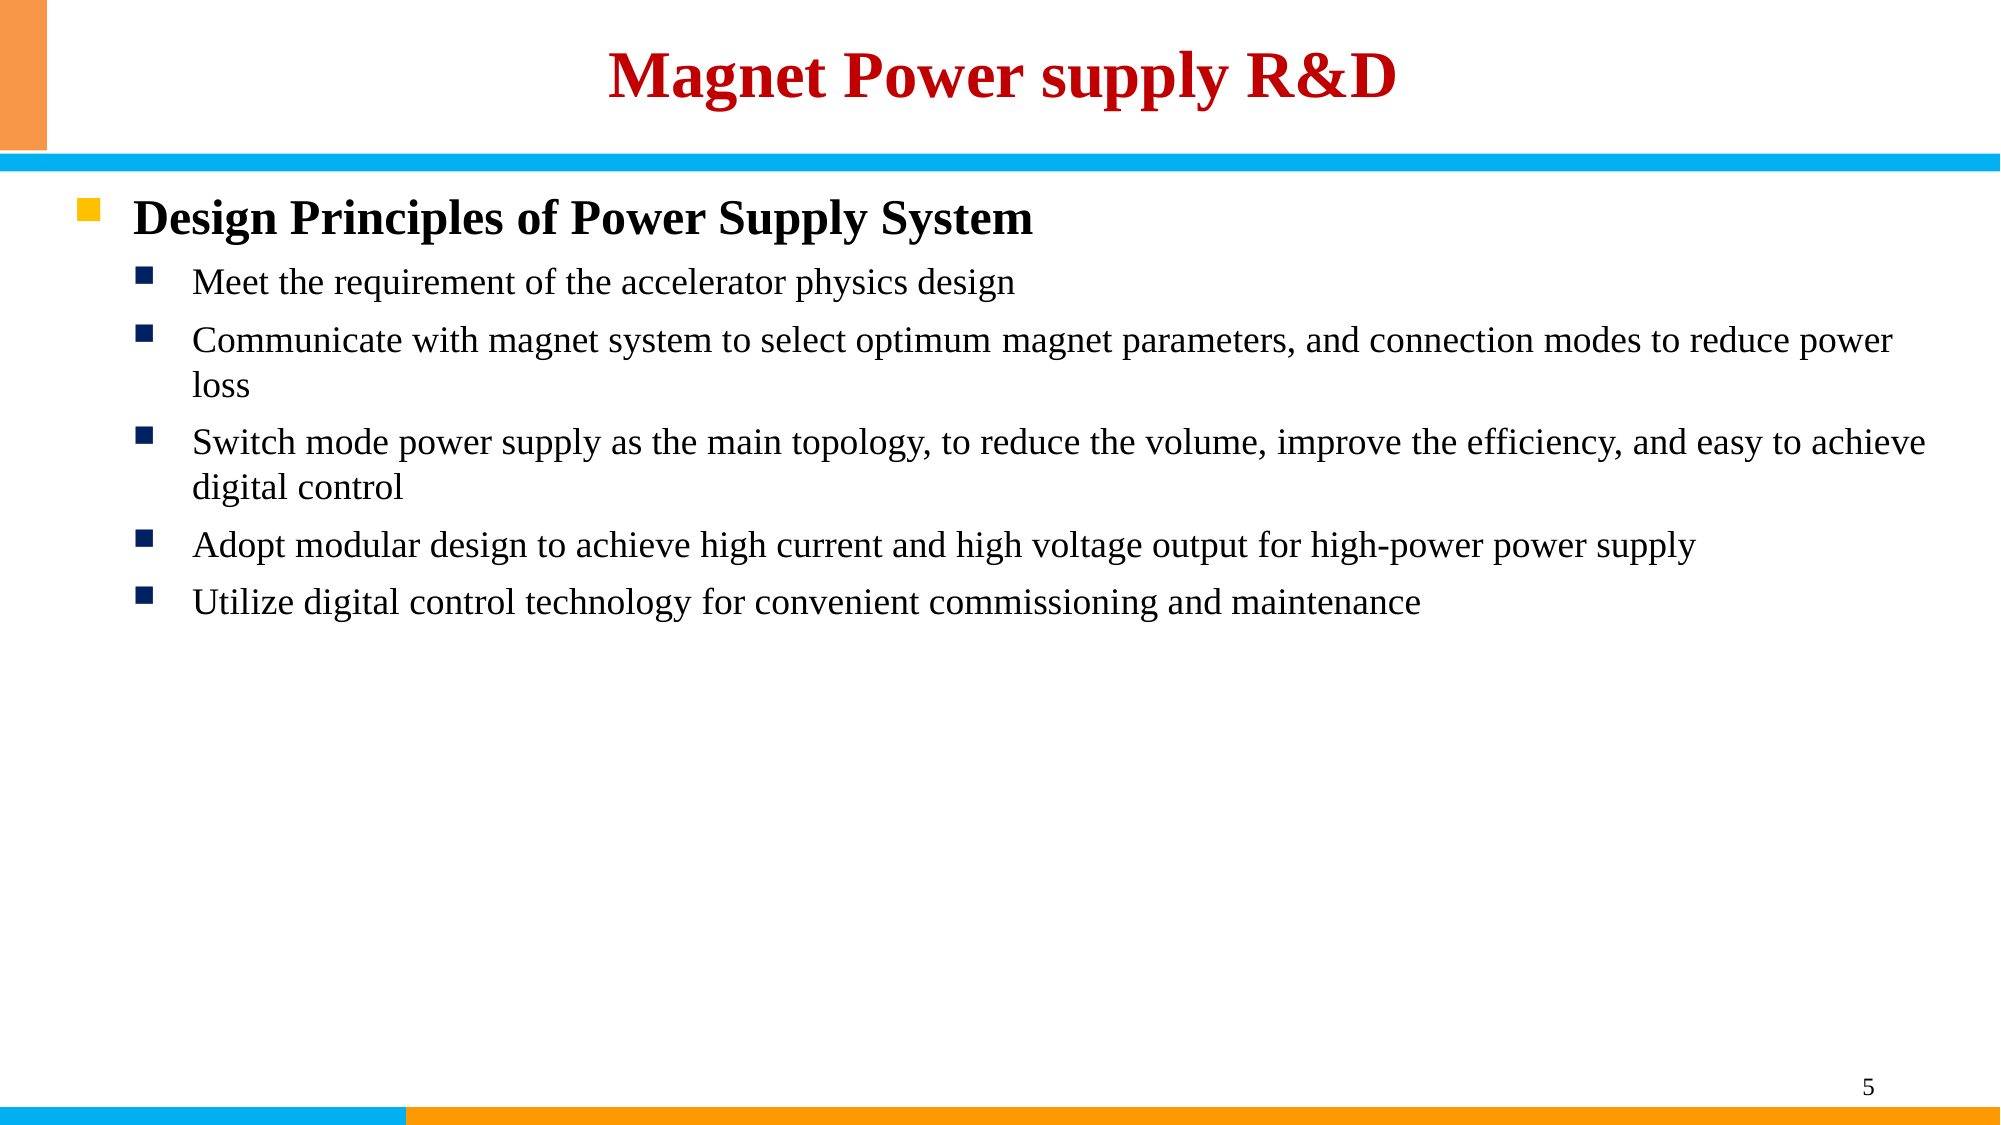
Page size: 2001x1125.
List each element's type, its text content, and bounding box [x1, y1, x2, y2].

list Design Principles of Power Supply System Meet the requirement of the accelerator physics design Communicate with magnet system to select optimum magnet parameters, and connection modes to reduce power loss Switch mode power supply as the main topology, to reduce the volume, improve the efficiency, and easy to achieve digital control Adopt modular design to achieve high current and high voltage output for high-power power supply Utilize digital control technology for convenient commissioning and maintenance [59, 177, 1949, 1063]
slide_number 5 [1417, 1062, 1890, 1122]
text_box Magnet Power supply R&D [58, 11, 1949, 131]
